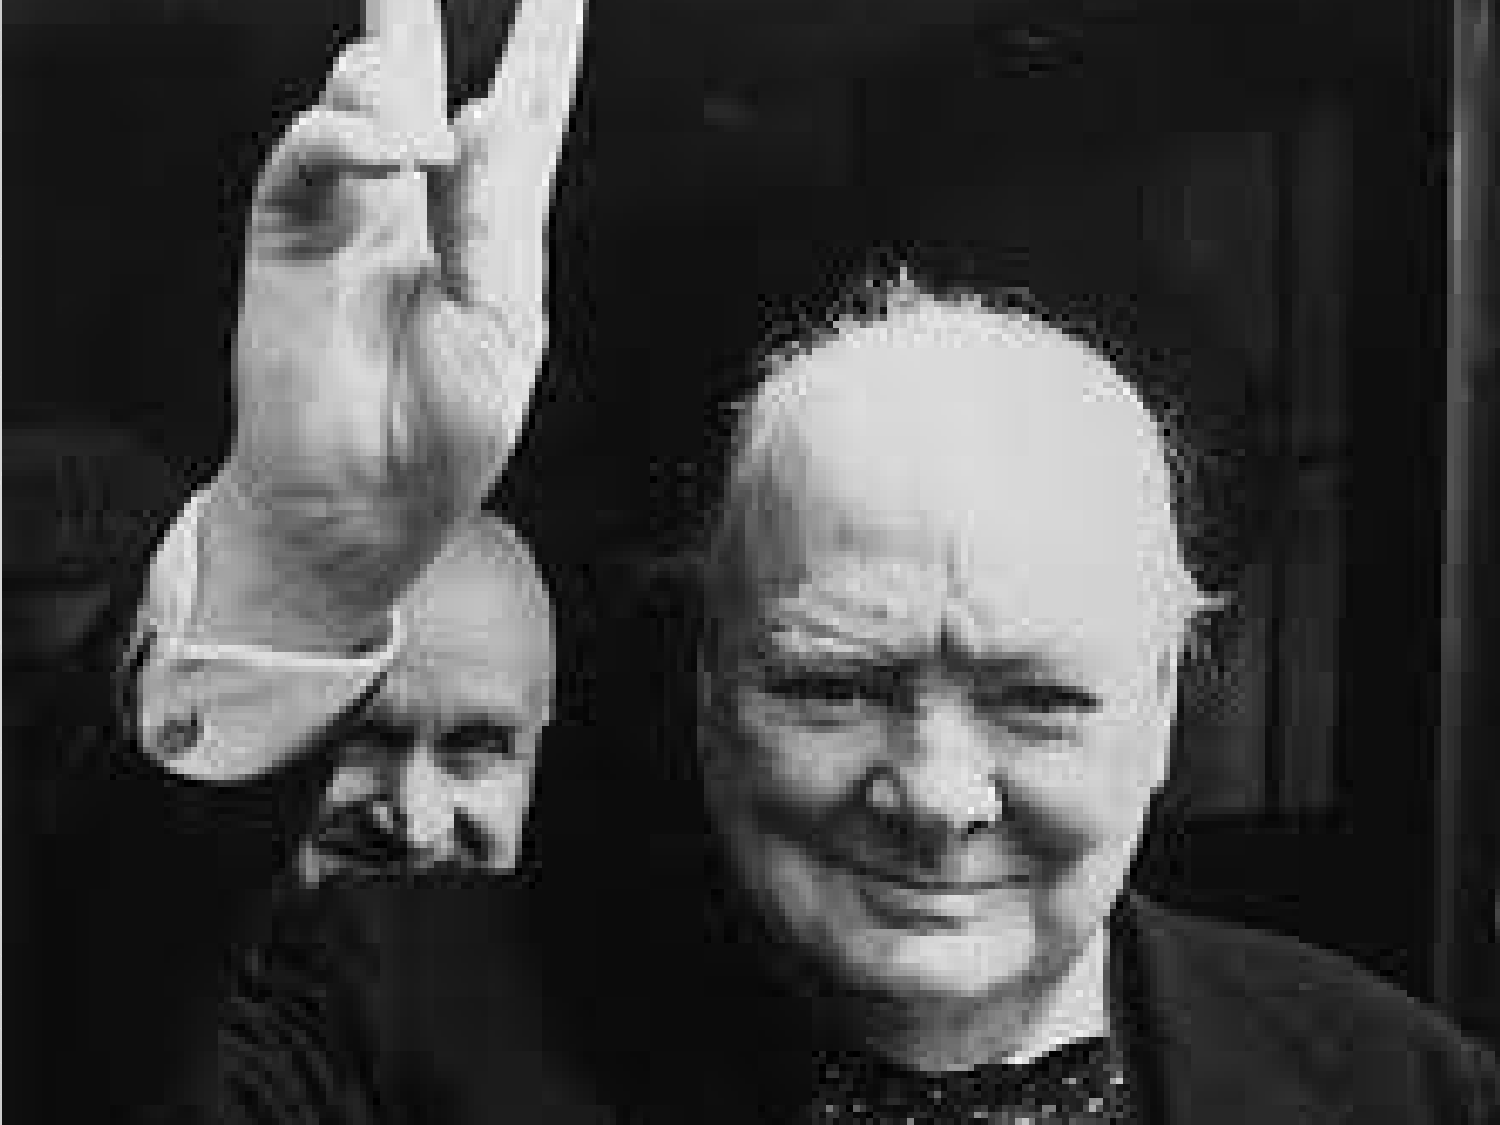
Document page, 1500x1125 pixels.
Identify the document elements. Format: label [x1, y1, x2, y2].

text_box [2, 0, 1500, 1125]
